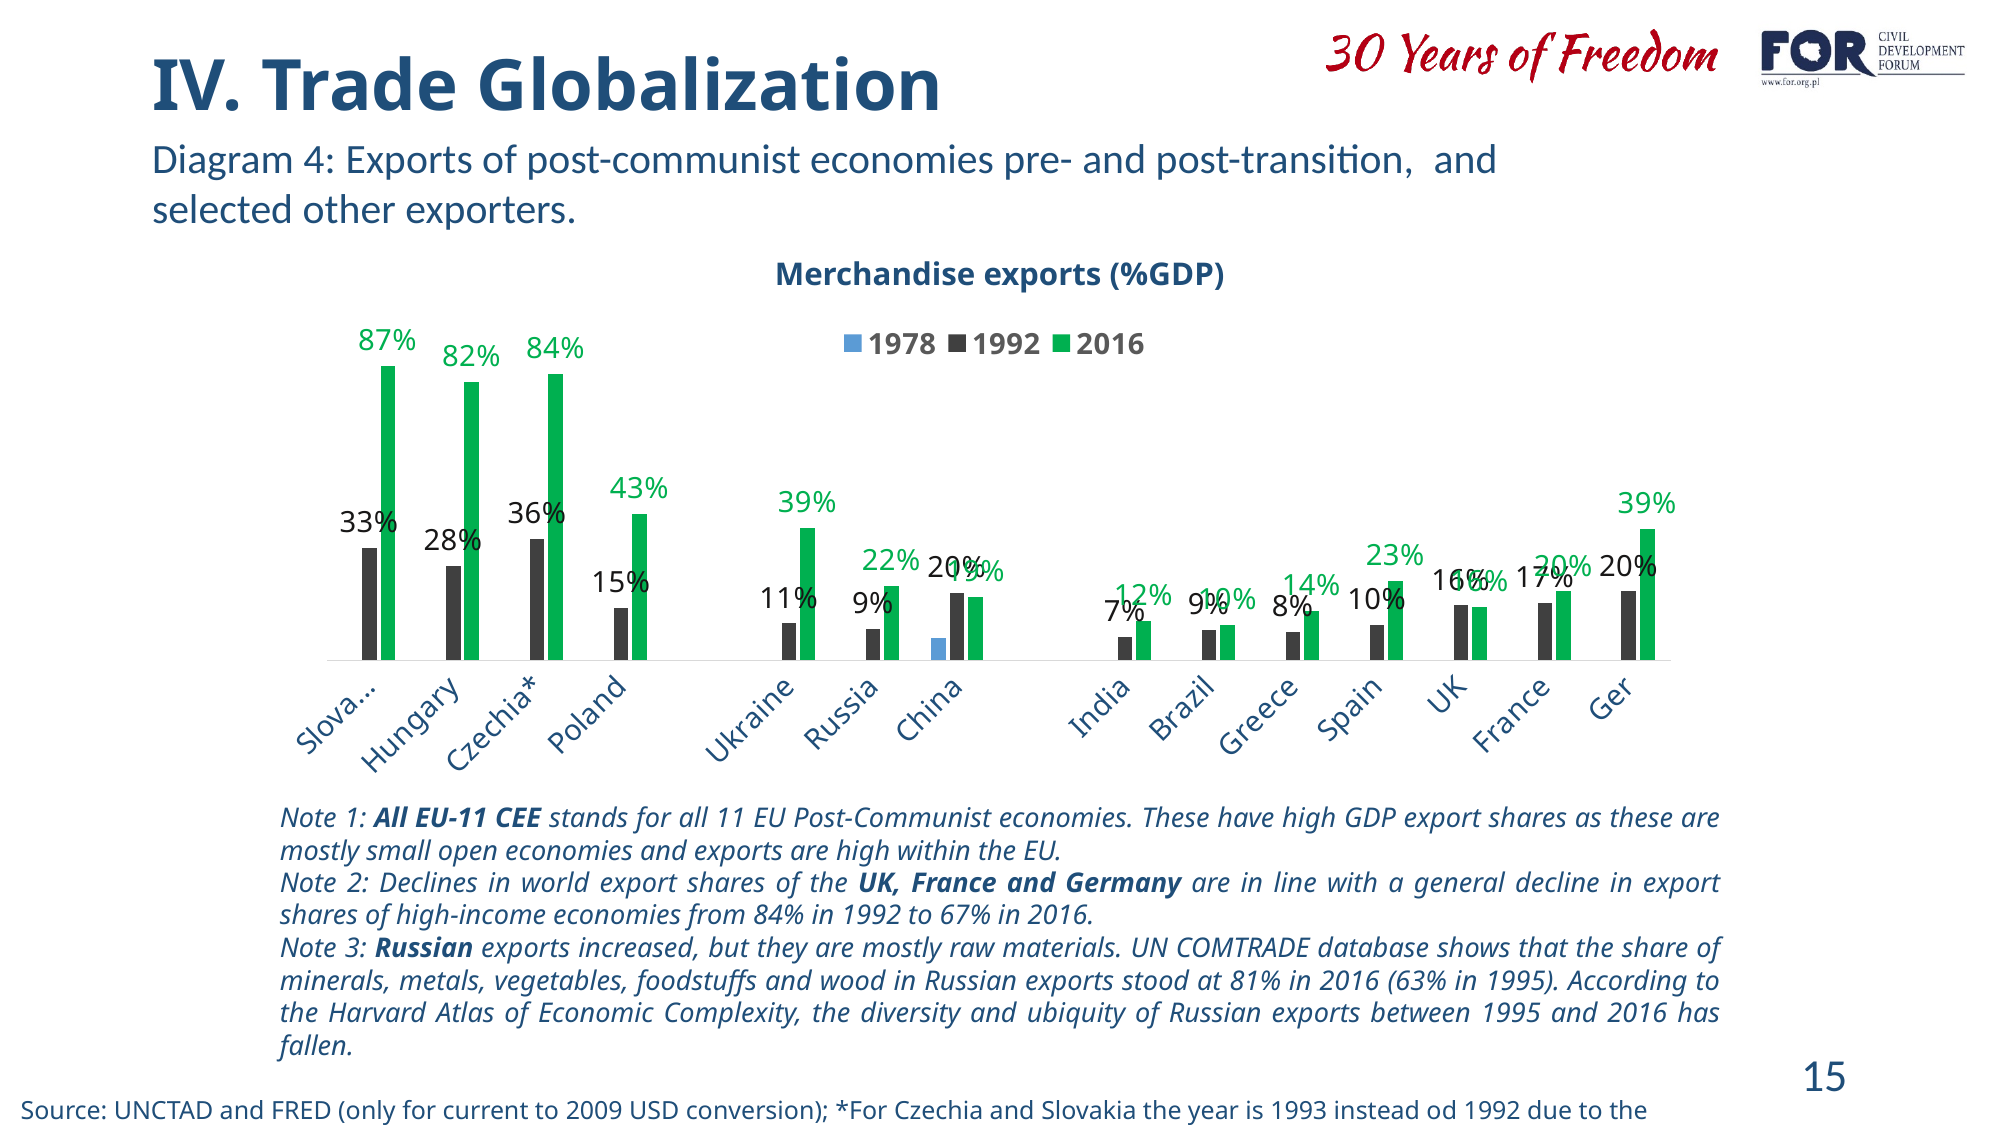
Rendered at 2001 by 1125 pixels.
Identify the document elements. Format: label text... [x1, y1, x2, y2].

text_box [249, 0, 1544, 107]
text_box Source: UNCTAD and FRED (only for current to 2009 USD conversion); *For Czechia and Slovakia the year is 1993 instead od 1992 due to the dissolution of Czechoslovakia [5, 1087, 1777, 1125]
text_box Diagram 4: Exports of post-communist economies pre- and post-transition, and selected other exporters. [137, 124, 1638, 240]
chart [249, 219, 1694, 795]
picture [1544, 0, 2000, 118]
text_box Note 1: All EU-11 CEE stands for all 11 EU Post-Communist economies. These have high GDP export shares as these are mostly small open economies and exports are high within the EU. Note 2: Declines in world export shares of the UK, France and Germany are in line with a general decline in export shares of high-income economies from 84% in 1992 to 67% in 2016. Note 3: Russian exports increased, but they are mostly raw materials. UN COMTRADE database shows that the share of minerals, metals, vegetables, foodstuffs and wood in Russian exports stood at 81% in 2016 (63% in 1995). According to the Harvard Atlas of Economic Complexity, the diversity and ubiquity of Russian exports between 1995 and 2016 has fallen. [265, 793, 1735, 1068]
slide_number 15 [1412, 1042, 1863, 1103]
title IV. Trade Globalization [137, 41, 1863, 141]
